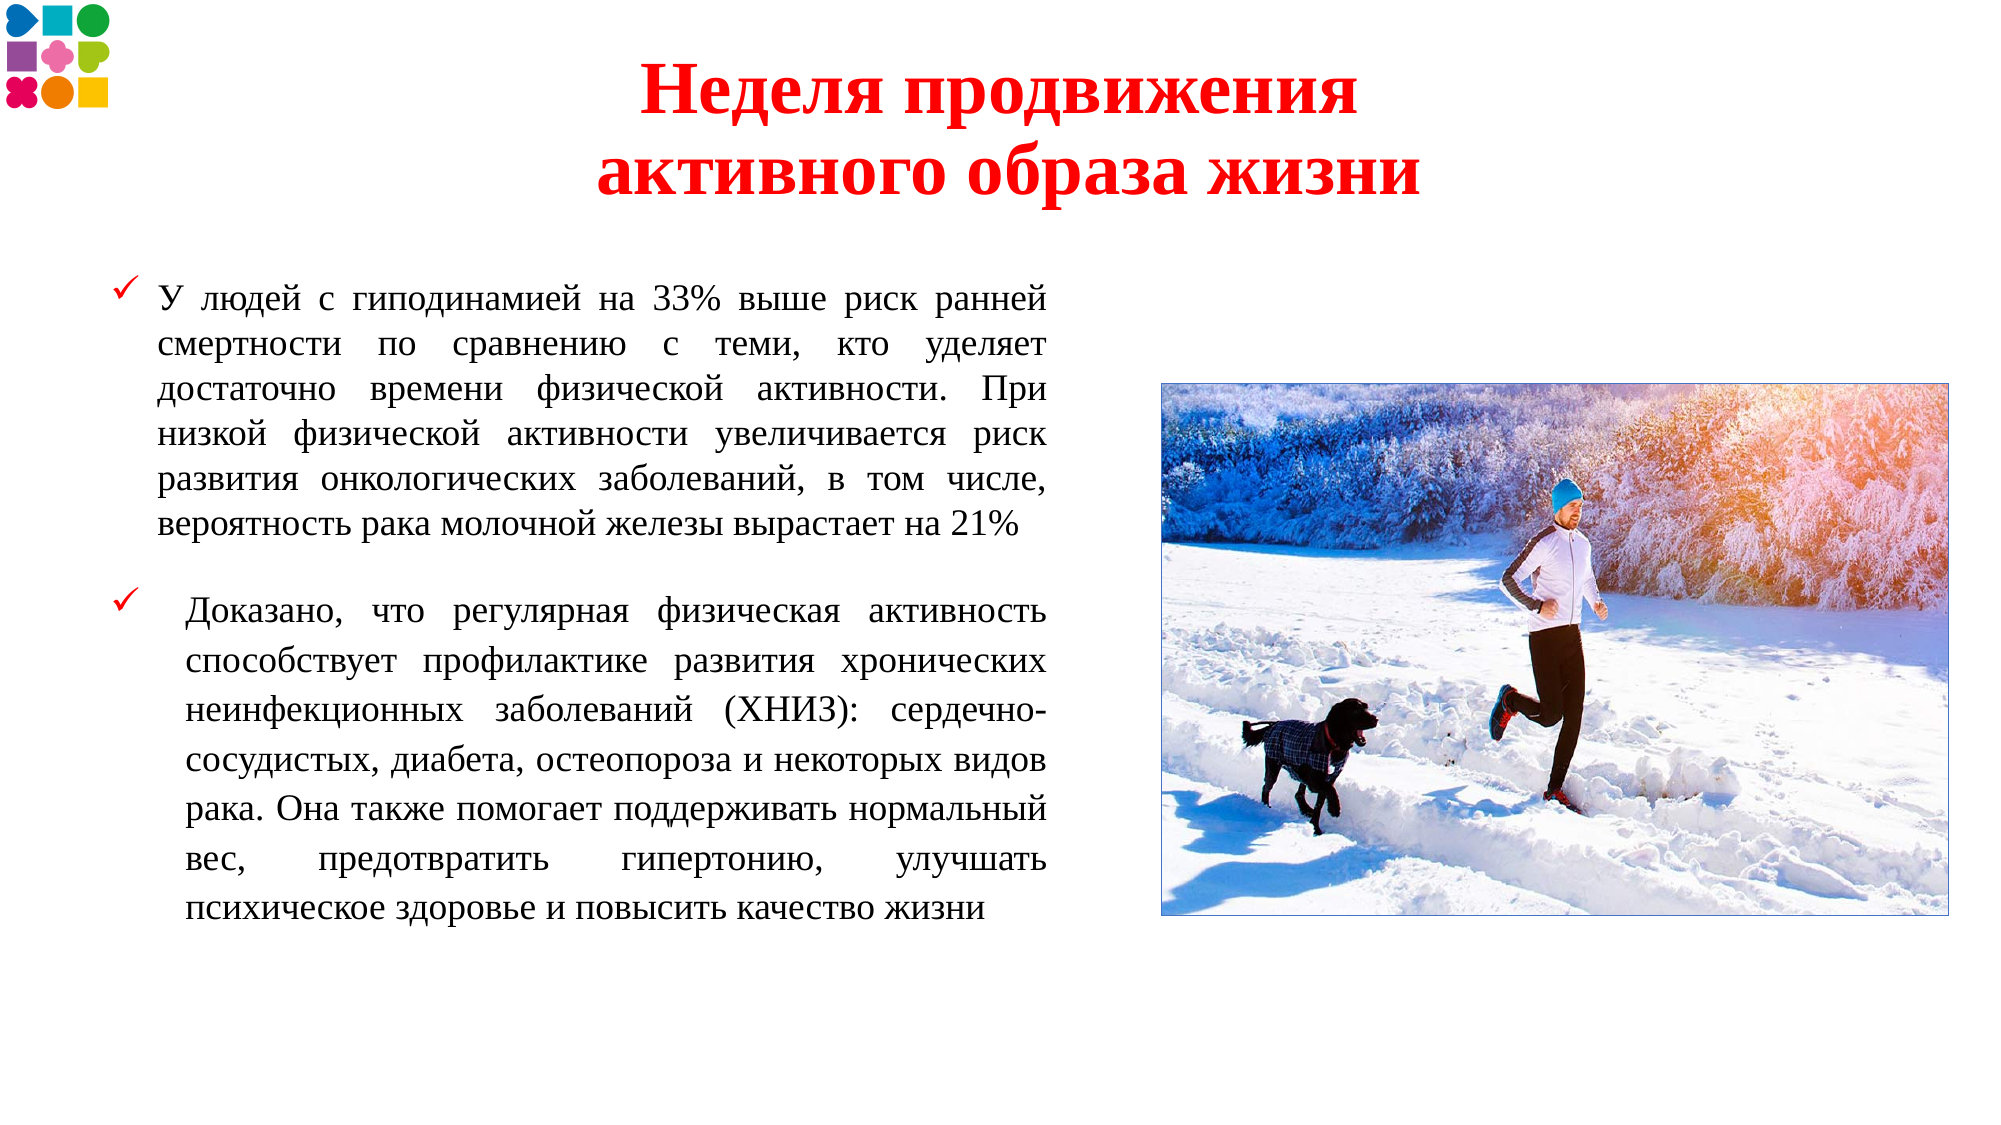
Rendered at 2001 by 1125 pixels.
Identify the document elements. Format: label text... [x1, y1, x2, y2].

list У людей с гиподинамией на 33% выше риск ранней смертности по сравнению с теми, кто уделяет достаточно времени физической активности. При низкой физической активности увеличивается риск развития онкологических заболеваний, в том числе, вероятность рака молочной железы вырастает на 21% Доказано, что регулярная физическая активность способствует профилактике развития хронических неинфекционных заболеваний (ХНИЗ): сердечно-сосудистых, диабета, остеопороза и некоторых видов рака. Она также помогает поддерживать нормальный вес, предотвратить гипертонию, улучшать психическое здоровье и повысить качество жизни [57, 265, 1063, 991]
title Неделя продвижения активного образа жизни [147, 21, 1872, 239]
picture [0, 0, 115, 115]
picture [1161, 383, 1949, 916]
